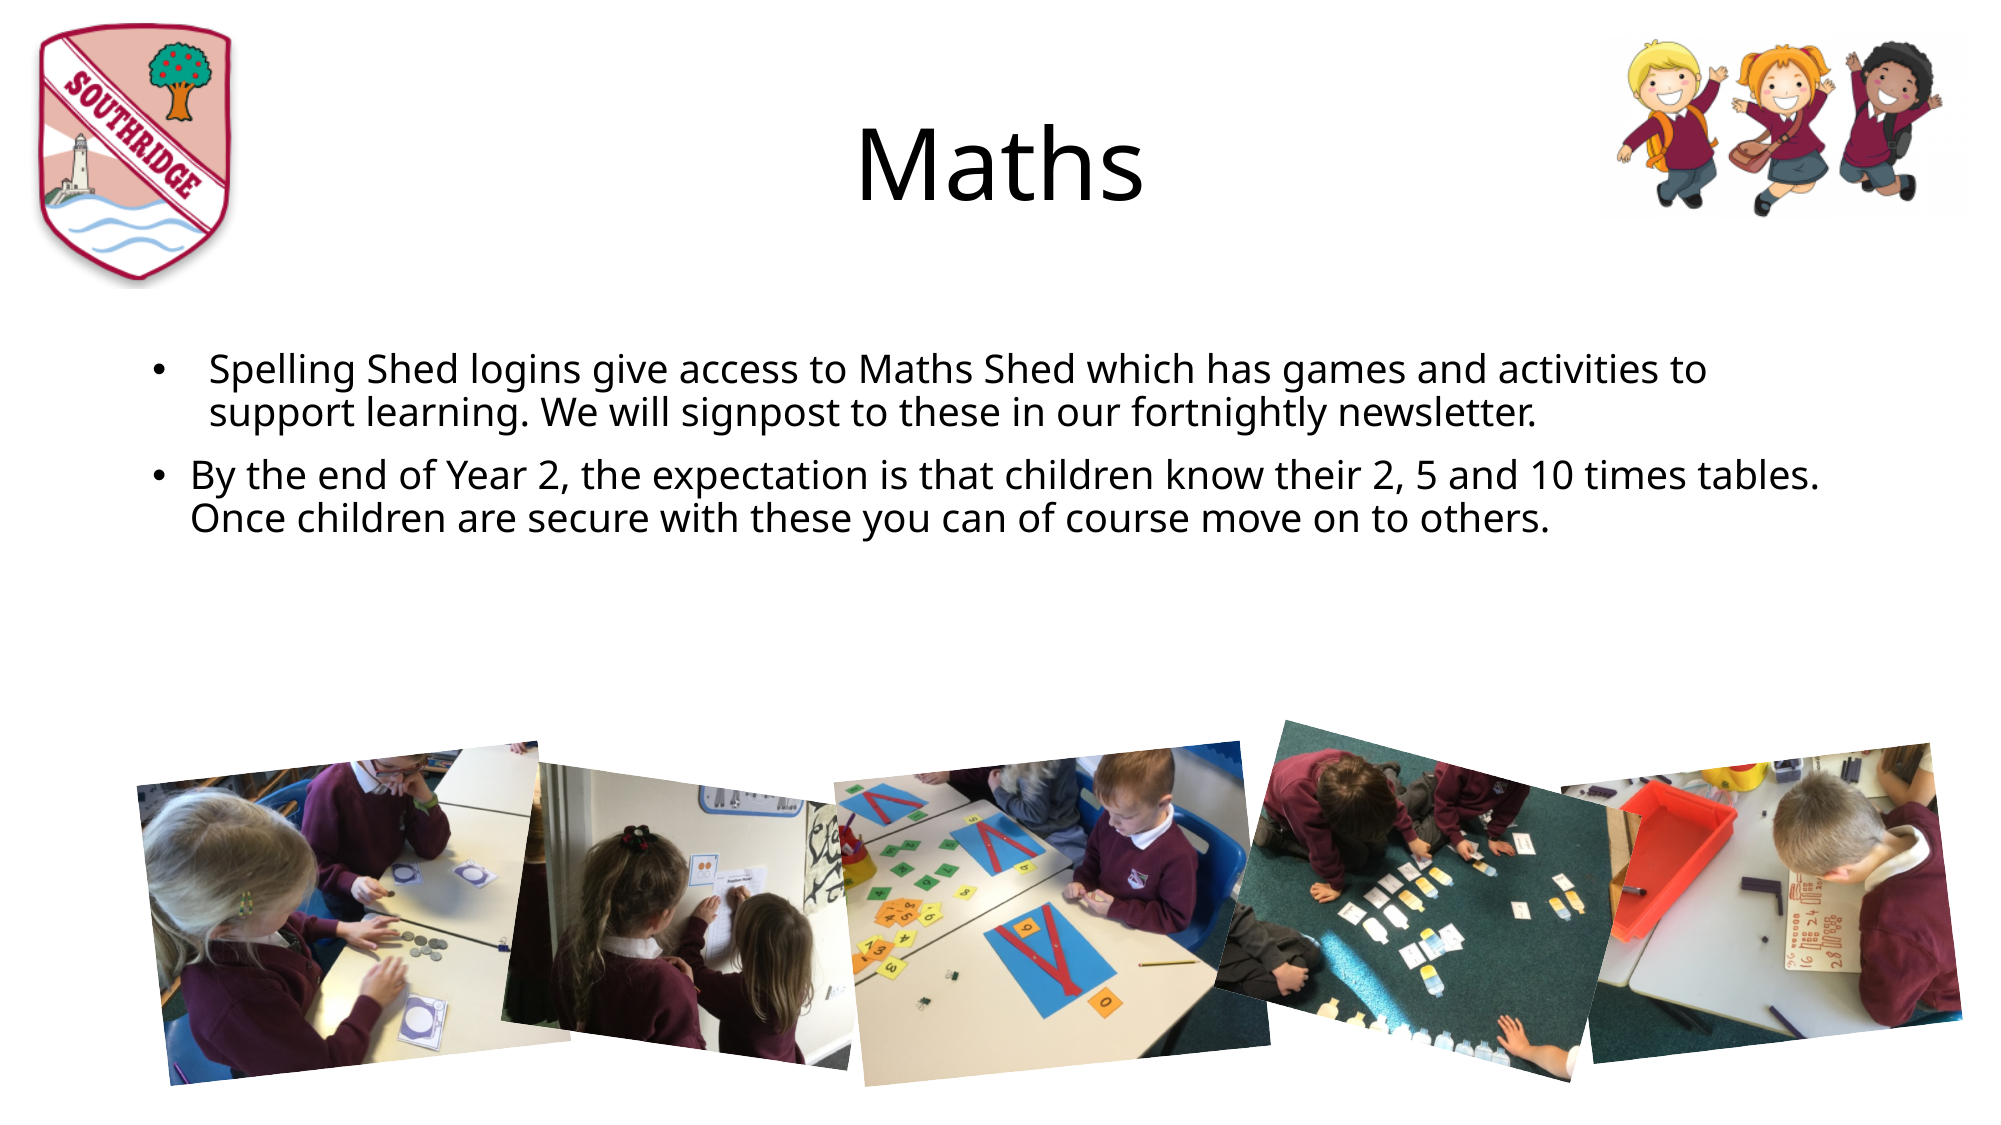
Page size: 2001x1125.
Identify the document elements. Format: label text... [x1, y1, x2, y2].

title Maths [394, 59, 1863, 274]
picture [1596, 33, 1969, 220]
picture [137, 720, 1962, 1086]
list Spelling Shed logins give access to Maths Shed which has games and activities to support learning. We will signpost to these in our fortnightly newsletter. By the end of Year 2, the expectation is that children know their 2, 5 and 10 times tables. Once children are secure with these you can of course move on to others. [137, 274, 1863, 715]
picture [0, 18, 390, 289]
